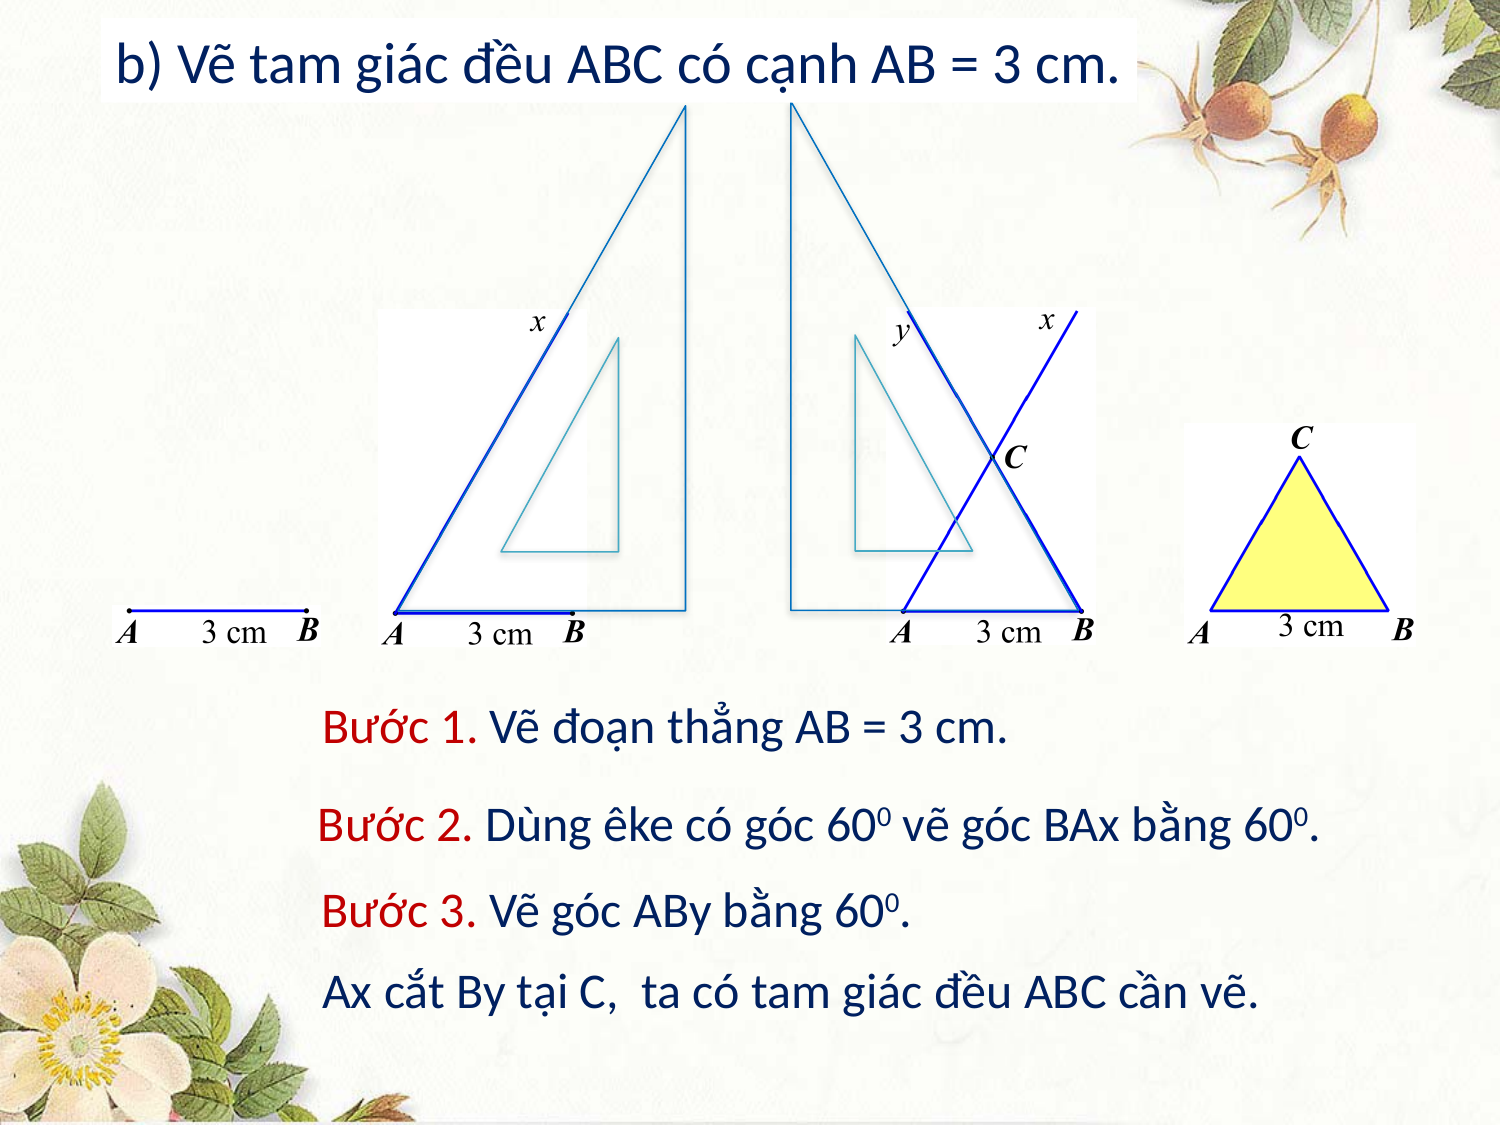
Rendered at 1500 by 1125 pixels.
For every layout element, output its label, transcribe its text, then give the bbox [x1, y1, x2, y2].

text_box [378, 105, 686, 647]
text_box Bước 3. Vẽ góc ABy bằng 600. [306, 870, 1471, 945]
text_box Bước 1. Vẽ đoạn thẳng AB = 3 cm. [307, 686, 1302, 762]
text_box Ax cắt By tại C, ta có tam giác đều ABC cần vẽ. [307, 951, 1368, 1026]
text_box Bước 2. Dùng êke có góc 600 vẽ góc BAx bằng 600. [303, 783, 1468, 859]
picture [0, 0, 1500, 1125]
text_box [790, 100, 1096, 645]
text_box b) Vẽ tam giác đều ABC có cạnh AB = 3 cm. [100, 17, 1138, 103]
